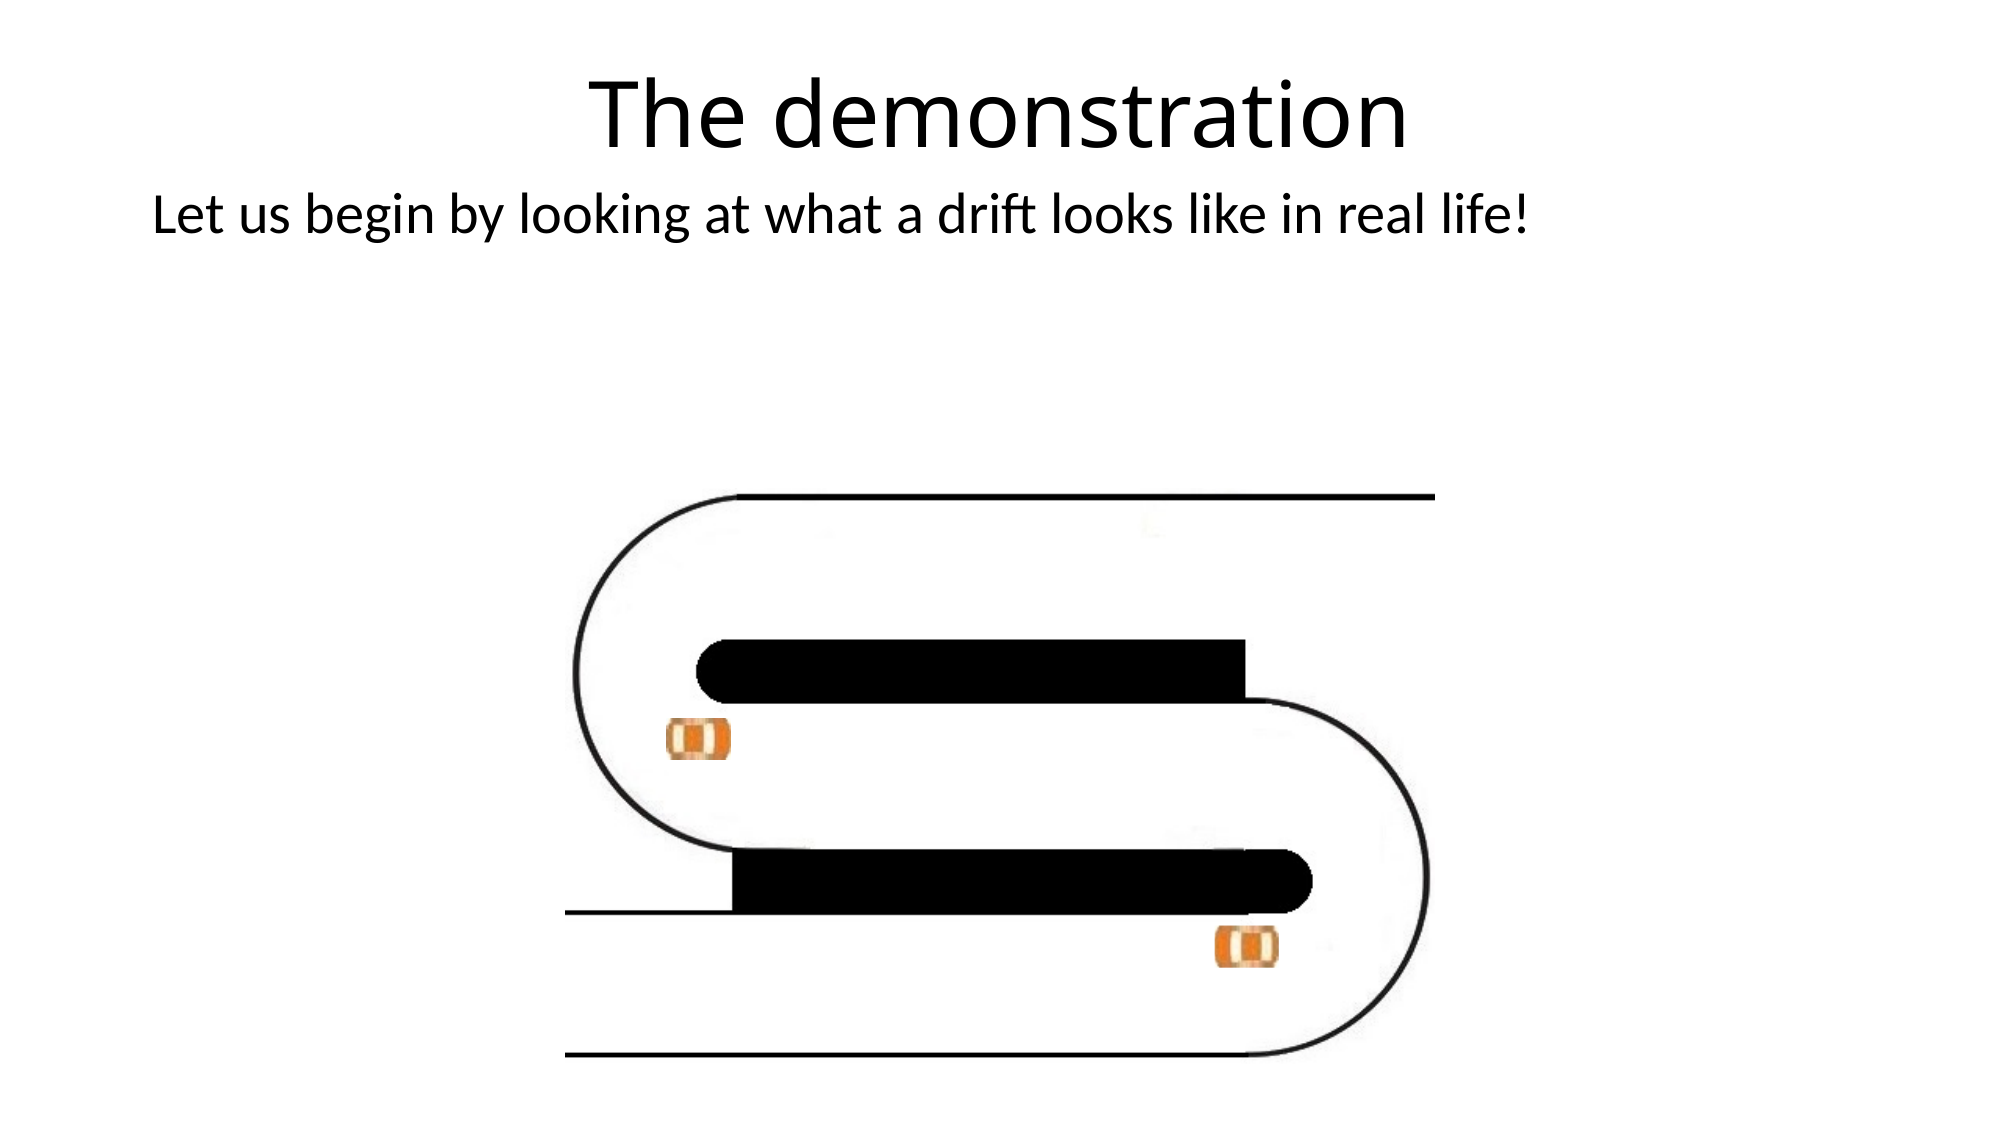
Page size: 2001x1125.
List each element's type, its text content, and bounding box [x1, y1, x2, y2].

list Let us begin by looking at what a drift looks like in real life! [137, 175, 1863, 1014]
title The demonstration [137, 59, 1863, 175]
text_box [565, 488, 1435, 1078]
